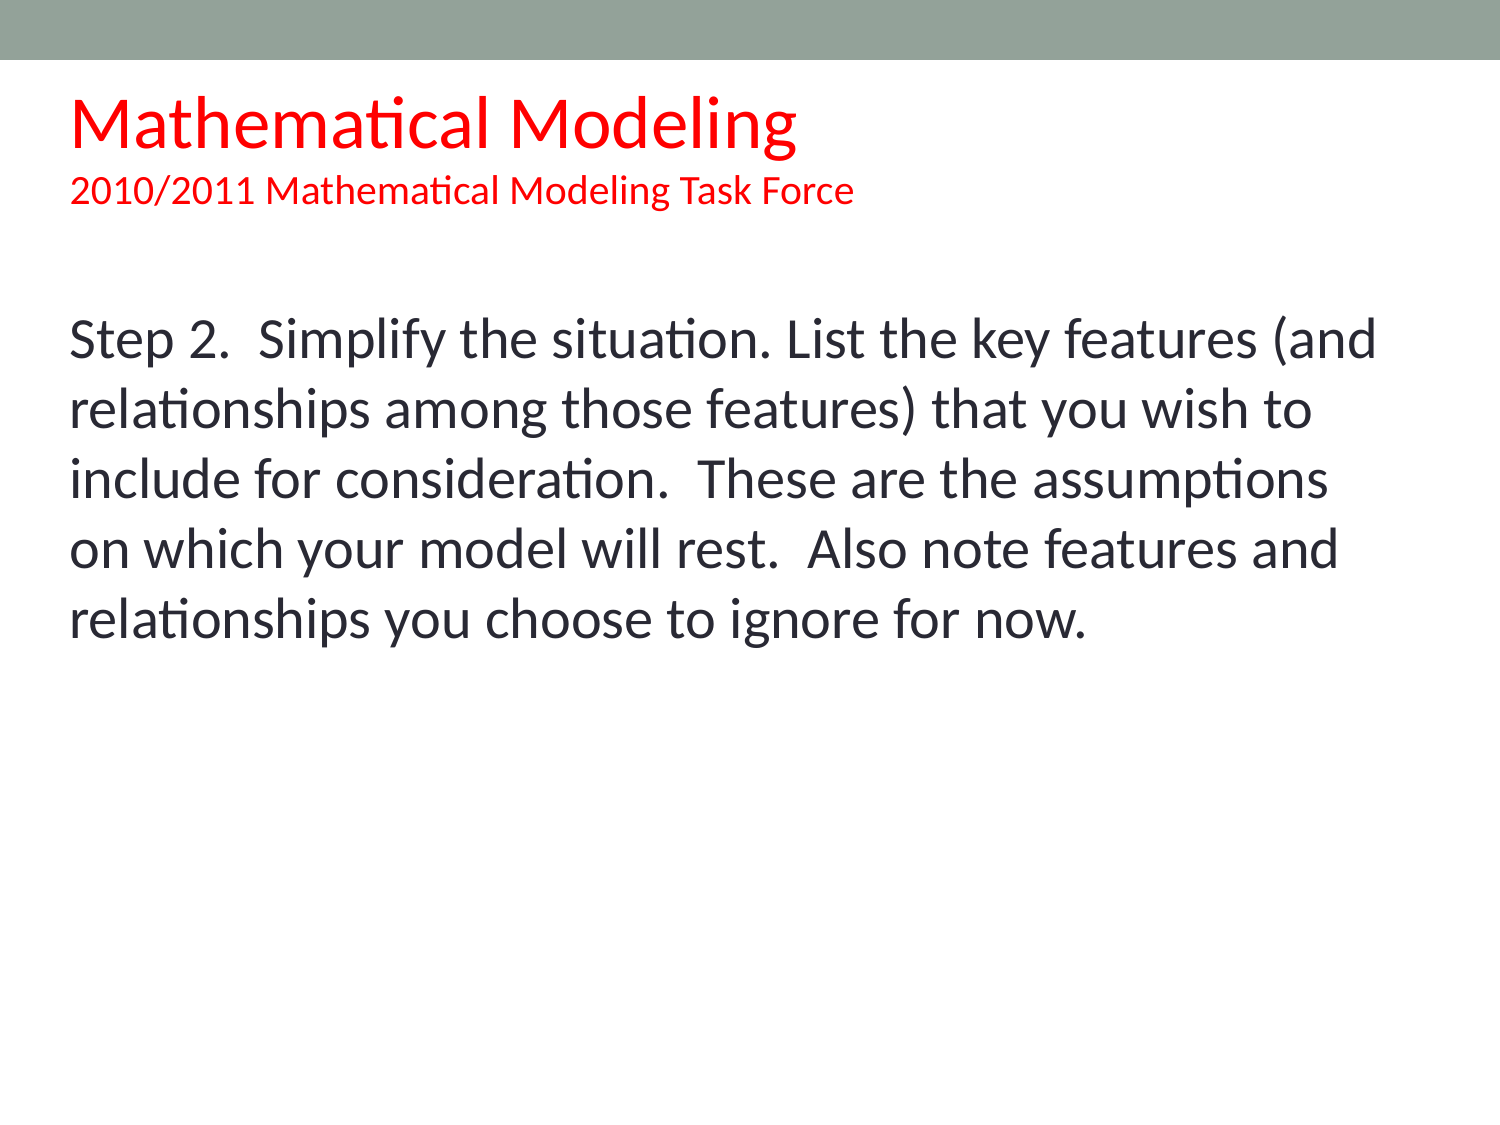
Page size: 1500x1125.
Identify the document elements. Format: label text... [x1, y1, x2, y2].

text_box Step 2. Simplify the situation. List the key features (and relationships among those features) that you wish to include for consideration. These are the assumptions on which your model will rest. Also note features and relationships you choose to ignore for now. [54, 292, 1397, 658]
text_box Mathematical Modeling 2010/2011 Mathematical Modeling Task Force [54, 65, 1397, 291]
